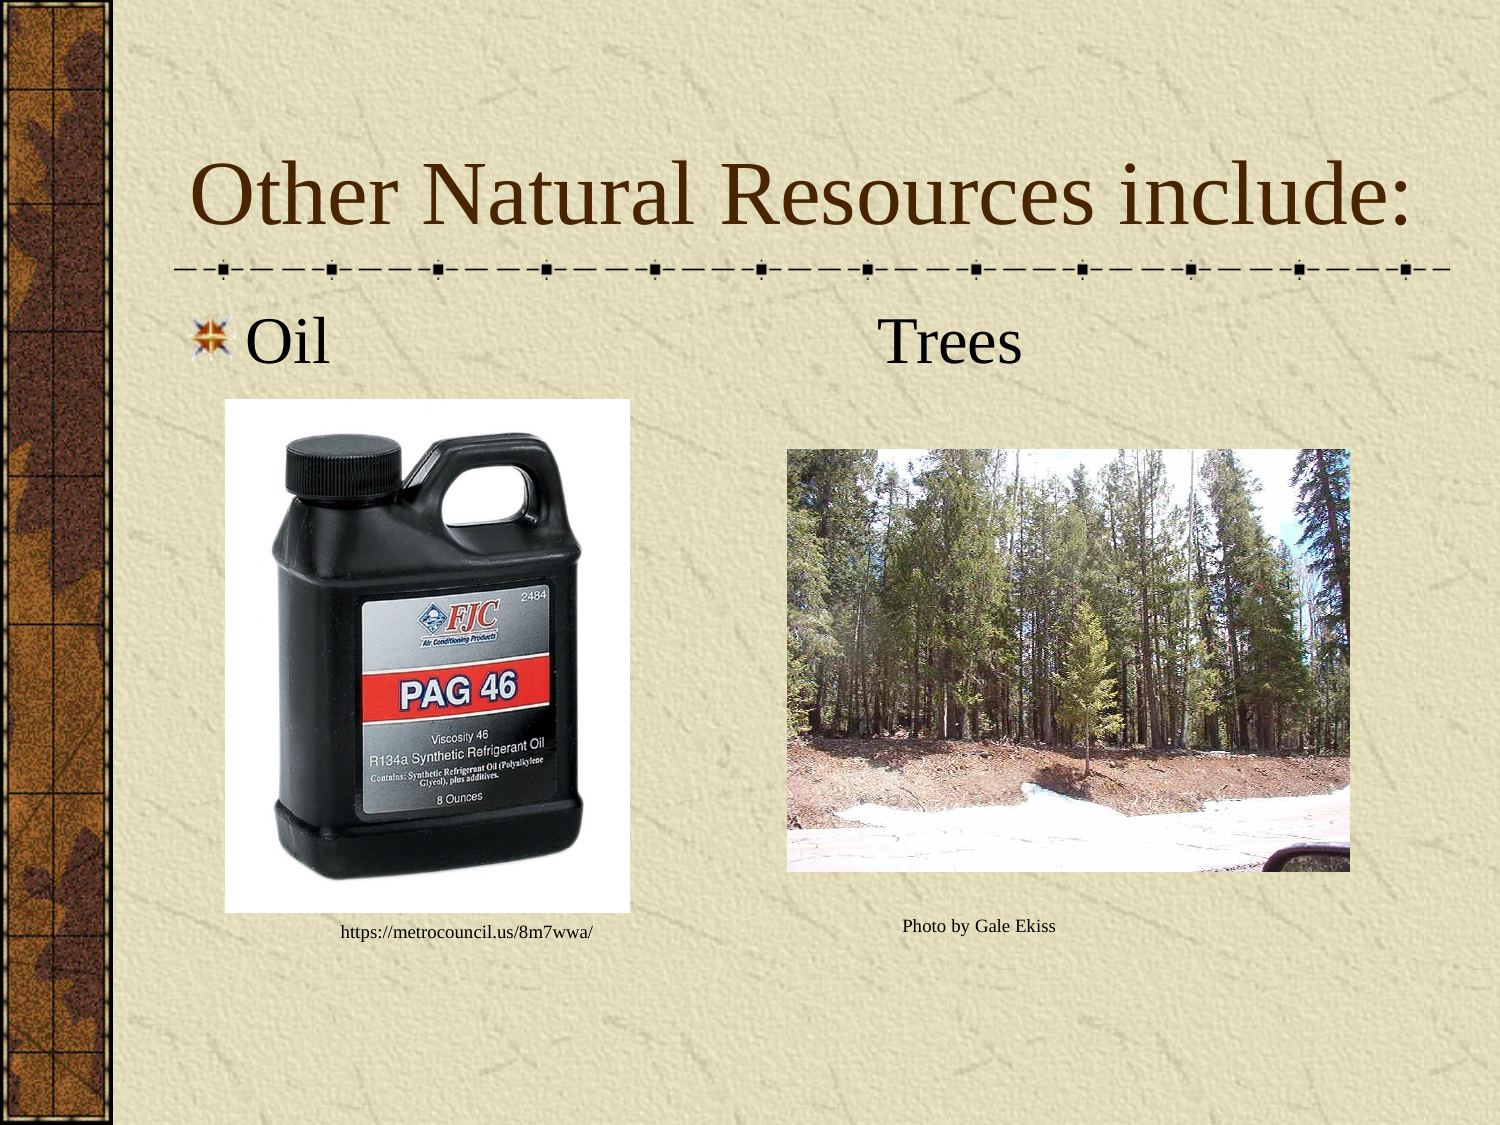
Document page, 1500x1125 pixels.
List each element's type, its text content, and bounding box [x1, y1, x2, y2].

picture [0, 0, 1500, 1125]
text_box https://metrocouncil.us/8m7wwa/ [325, 913, 609, 950]
text_box Photo by Gale Ekiss [887, 905, 1444, 944]
list Oil Trees [174, 289, 1449, 388]
title Other Natural Resources include: [174, 62, 1450, 250]
